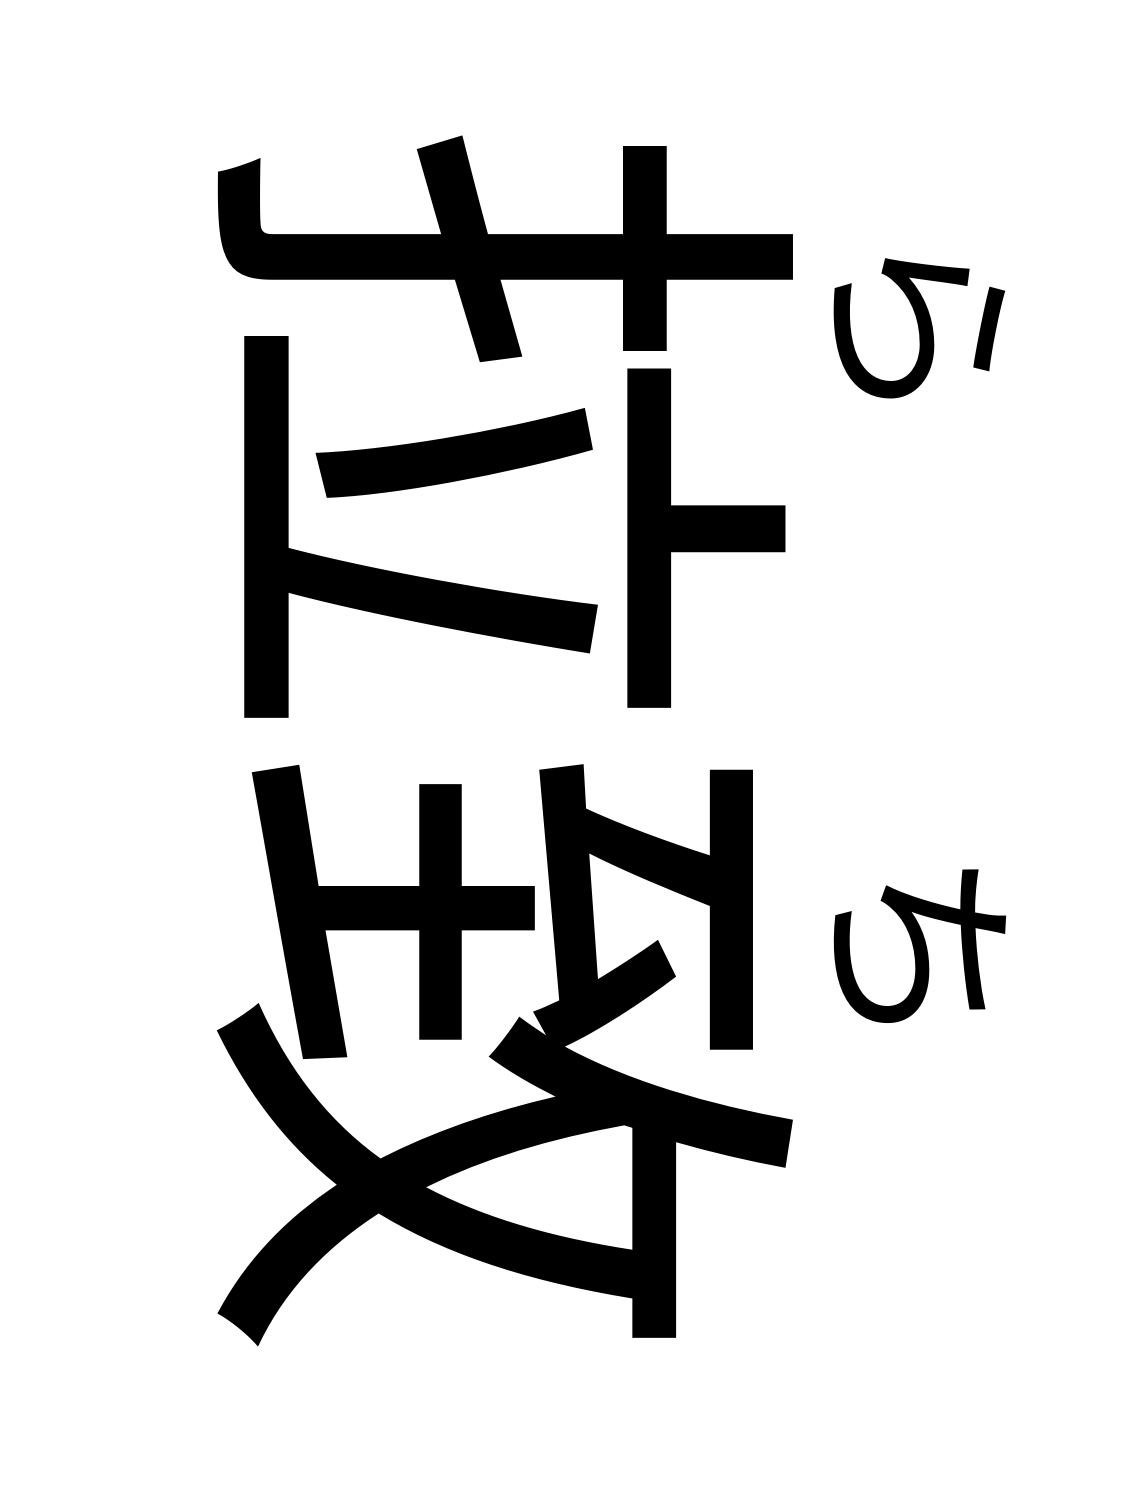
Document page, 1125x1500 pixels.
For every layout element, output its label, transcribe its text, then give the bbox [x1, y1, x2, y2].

text_box ら ち [775, 206, 1058, 1500]
text_box 拉致 [135, 116, 894, 1384]
